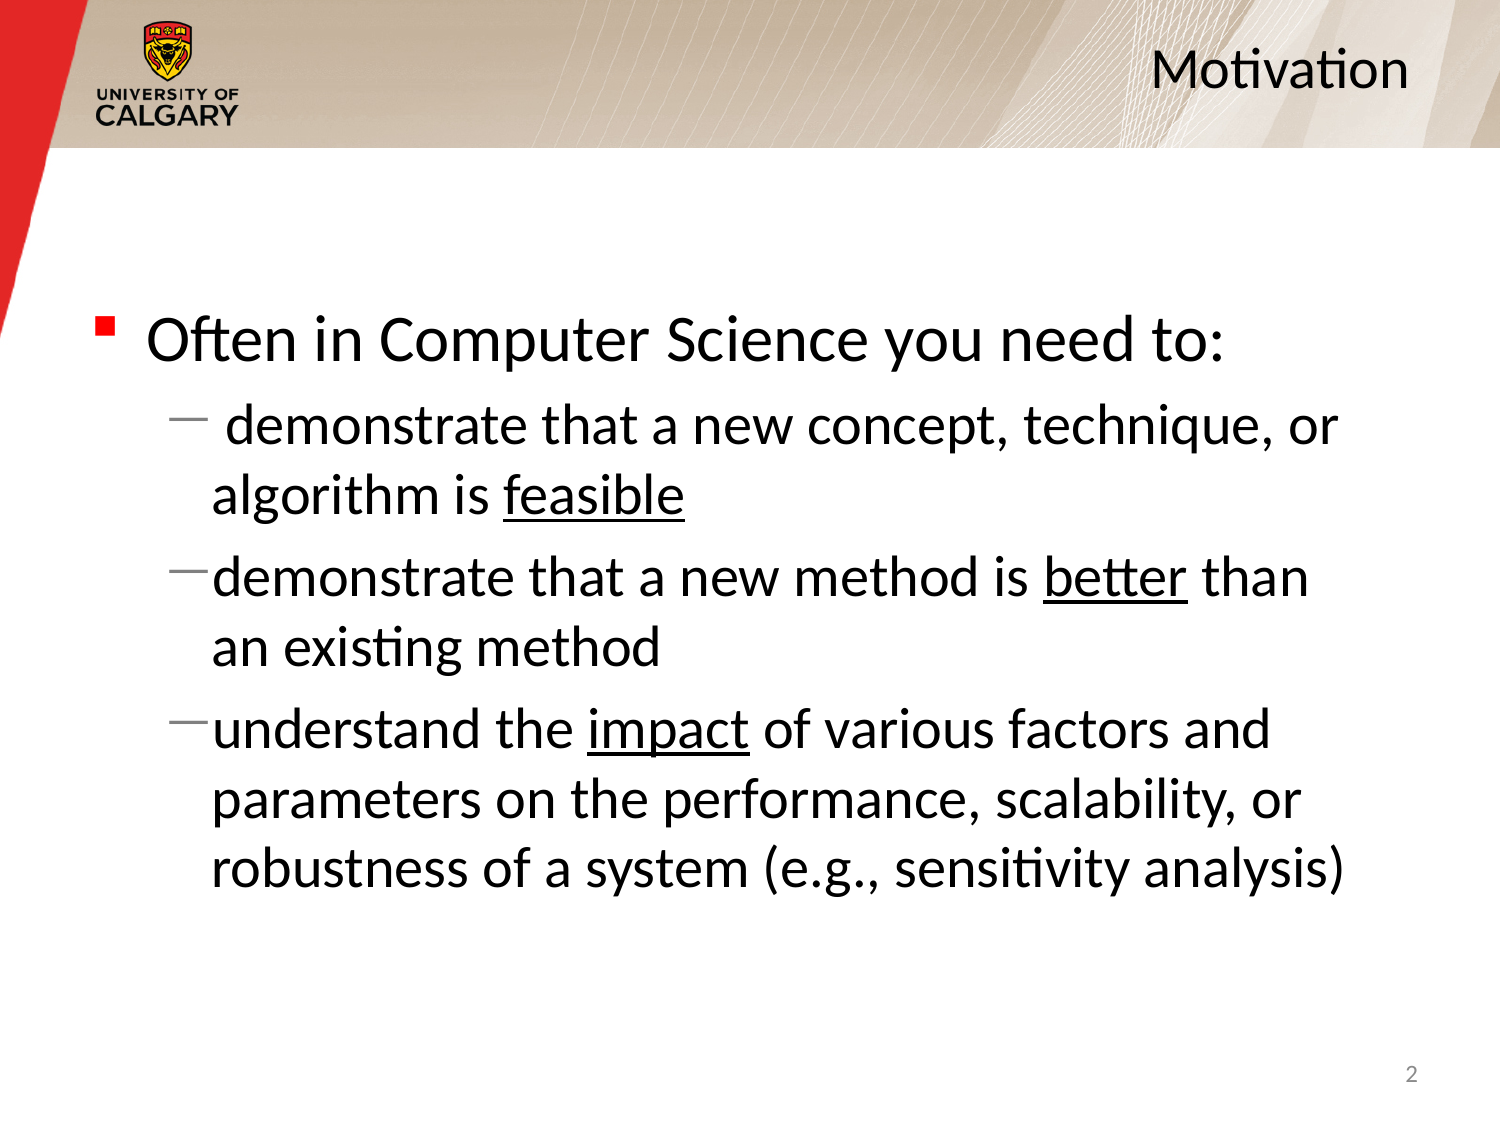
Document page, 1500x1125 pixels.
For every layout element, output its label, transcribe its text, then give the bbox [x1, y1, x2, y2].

list Often in Computer Science you need to: demonstrate that a new concept, technique, or algorithm is feasible demonstrate that a new method is better than an existing method understand the impact of various factors and parameters on the performance, scalability, or robustness of a system (e.g., sensitivity analysis) [75, 287, 1375, 950]
slide_number 2 [1291, 1042, 1434, 1103]
title Motivation [219, 0, 1425, 131]
picture [0, 0, 1500, 1125]
